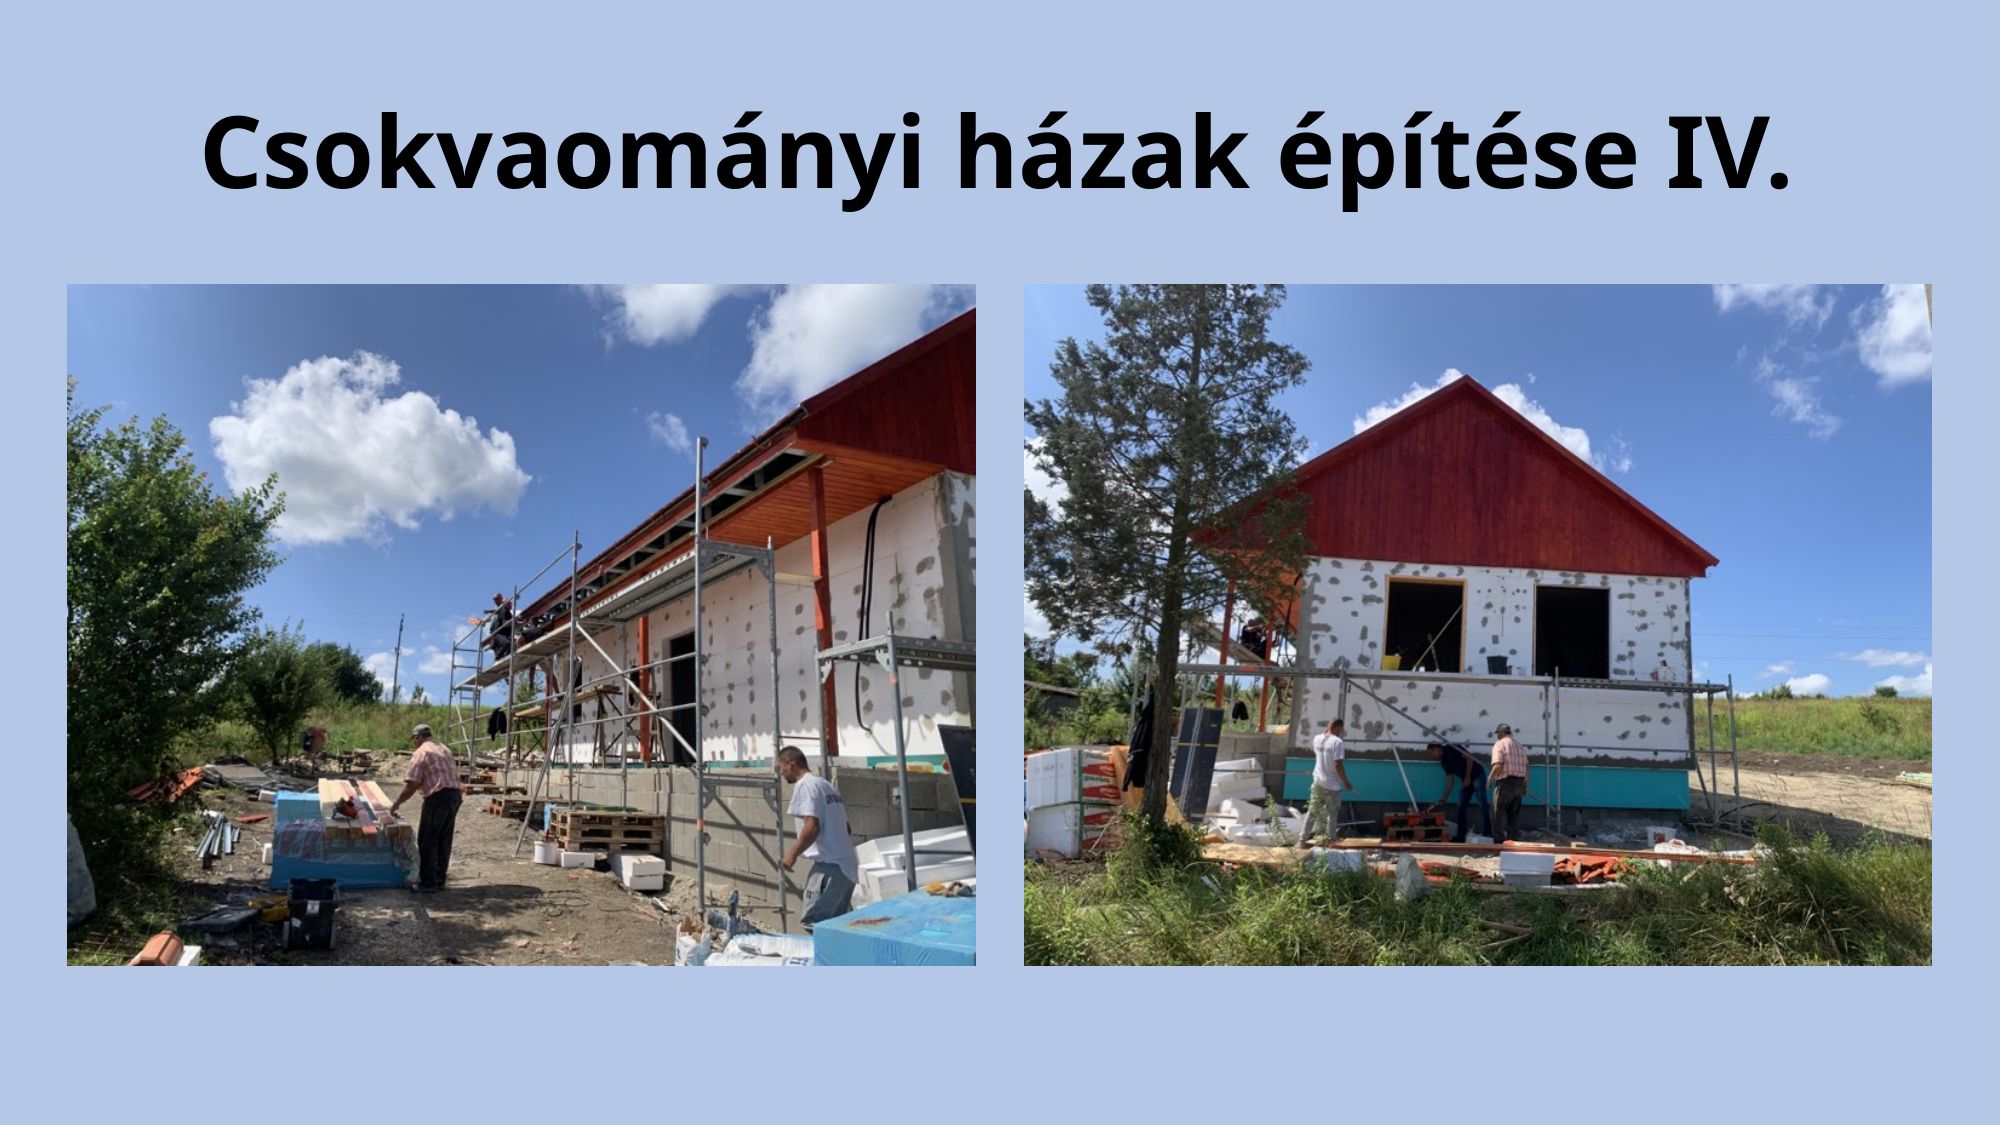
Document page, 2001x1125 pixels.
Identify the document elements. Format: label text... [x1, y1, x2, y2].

text_box Csokvaományi házak építése IV. [184, 81, 1810, 217]
picture [1024, 284, 1932, 966]
picture [67, 284, 976, 966]
